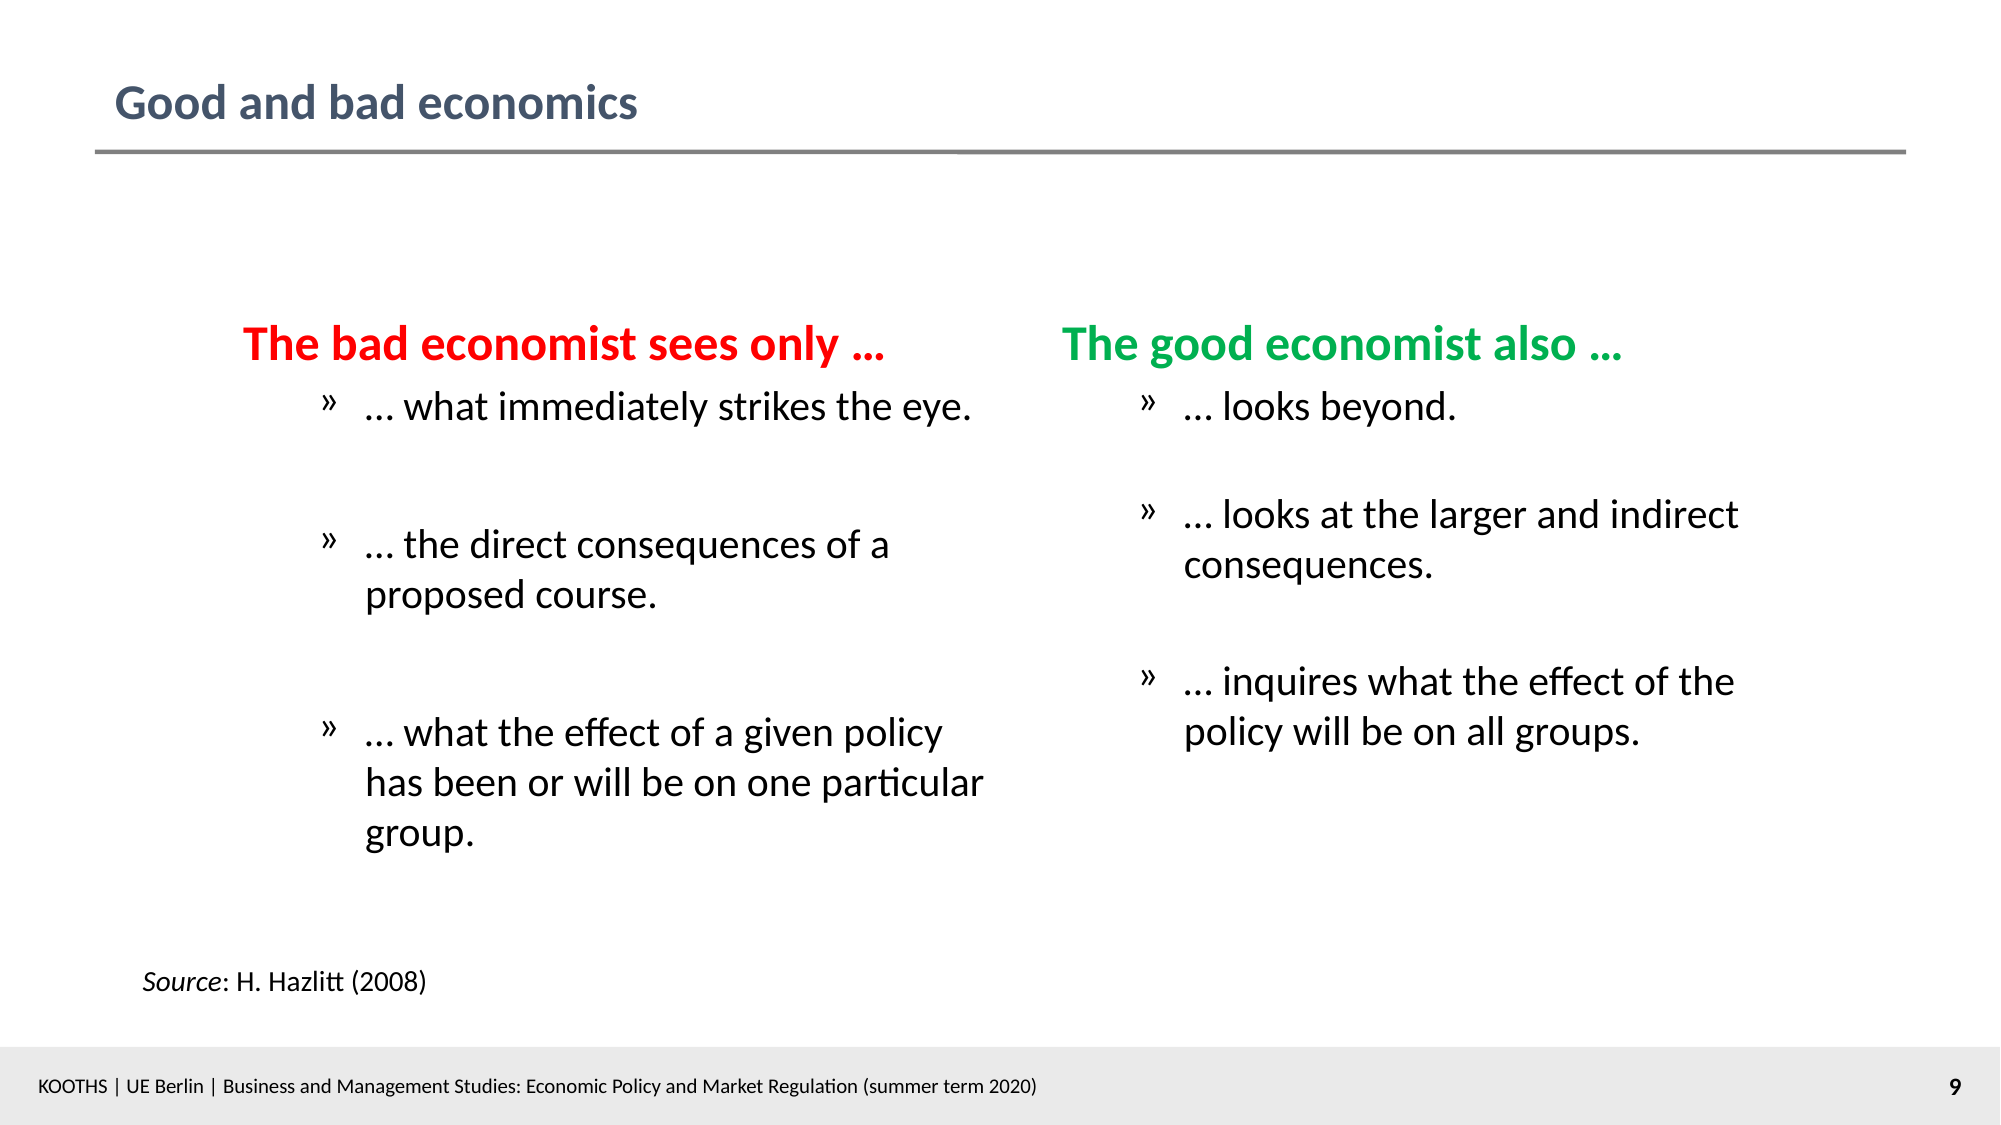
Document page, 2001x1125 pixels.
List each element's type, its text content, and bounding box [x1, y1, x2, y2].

title Good and bad economics [99, 31, 1900, 138]
text_box Source: H. Hazlitt (2008) [128, 954, 443, 1005]
text_box [1011, 196, 1675, 1005]
list The bad economist sees only … … what immediately strikes the eye. … the direct consequences of a proposed course. … what the effect of a given policy has been or will be on one particular group. [228, 302, 1002, 976]
text_box The good economist also … … looks beyond. … looks at the larger and indirect consequences. … inquires what the effect of the policy will be on all groups. [1047, 302, 1821, 976]
